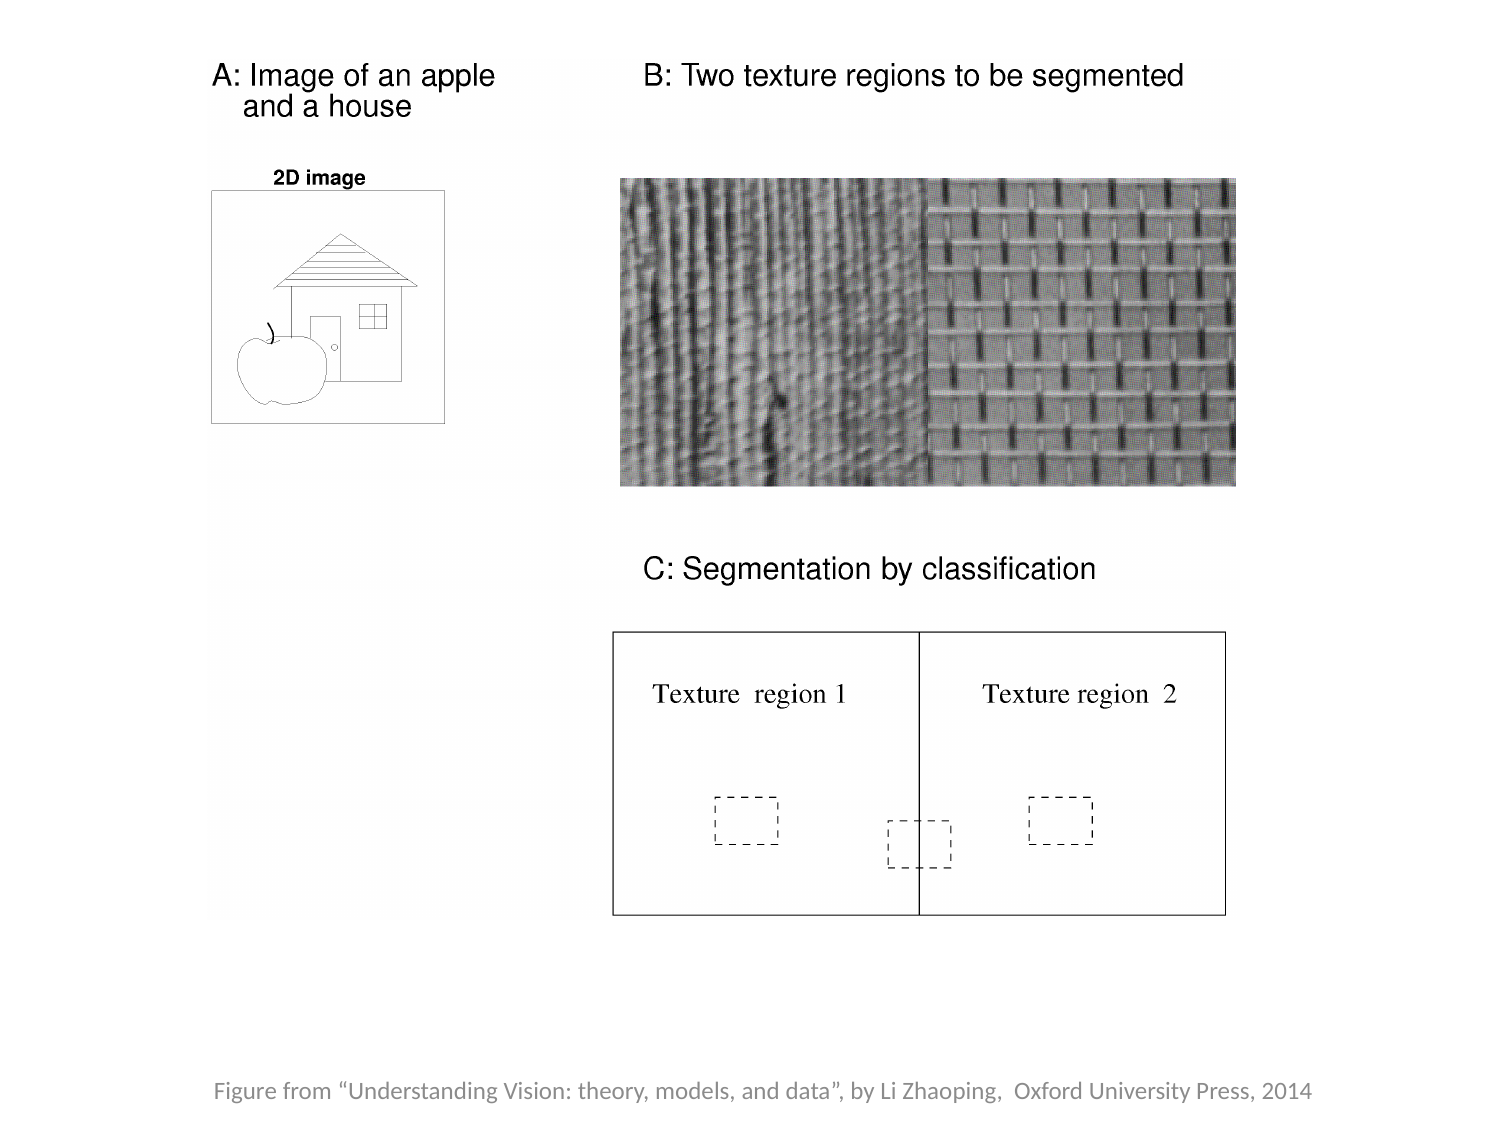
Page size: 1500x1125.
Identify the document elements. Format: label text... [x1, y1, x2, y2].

footer Figure from “Understanding Vision: theory, models, and data”, by Li Zhaoping, Oxford University Press, 2014 [81, 1059, 1453, 1120]
picture [206, 59, 1240, 920]
